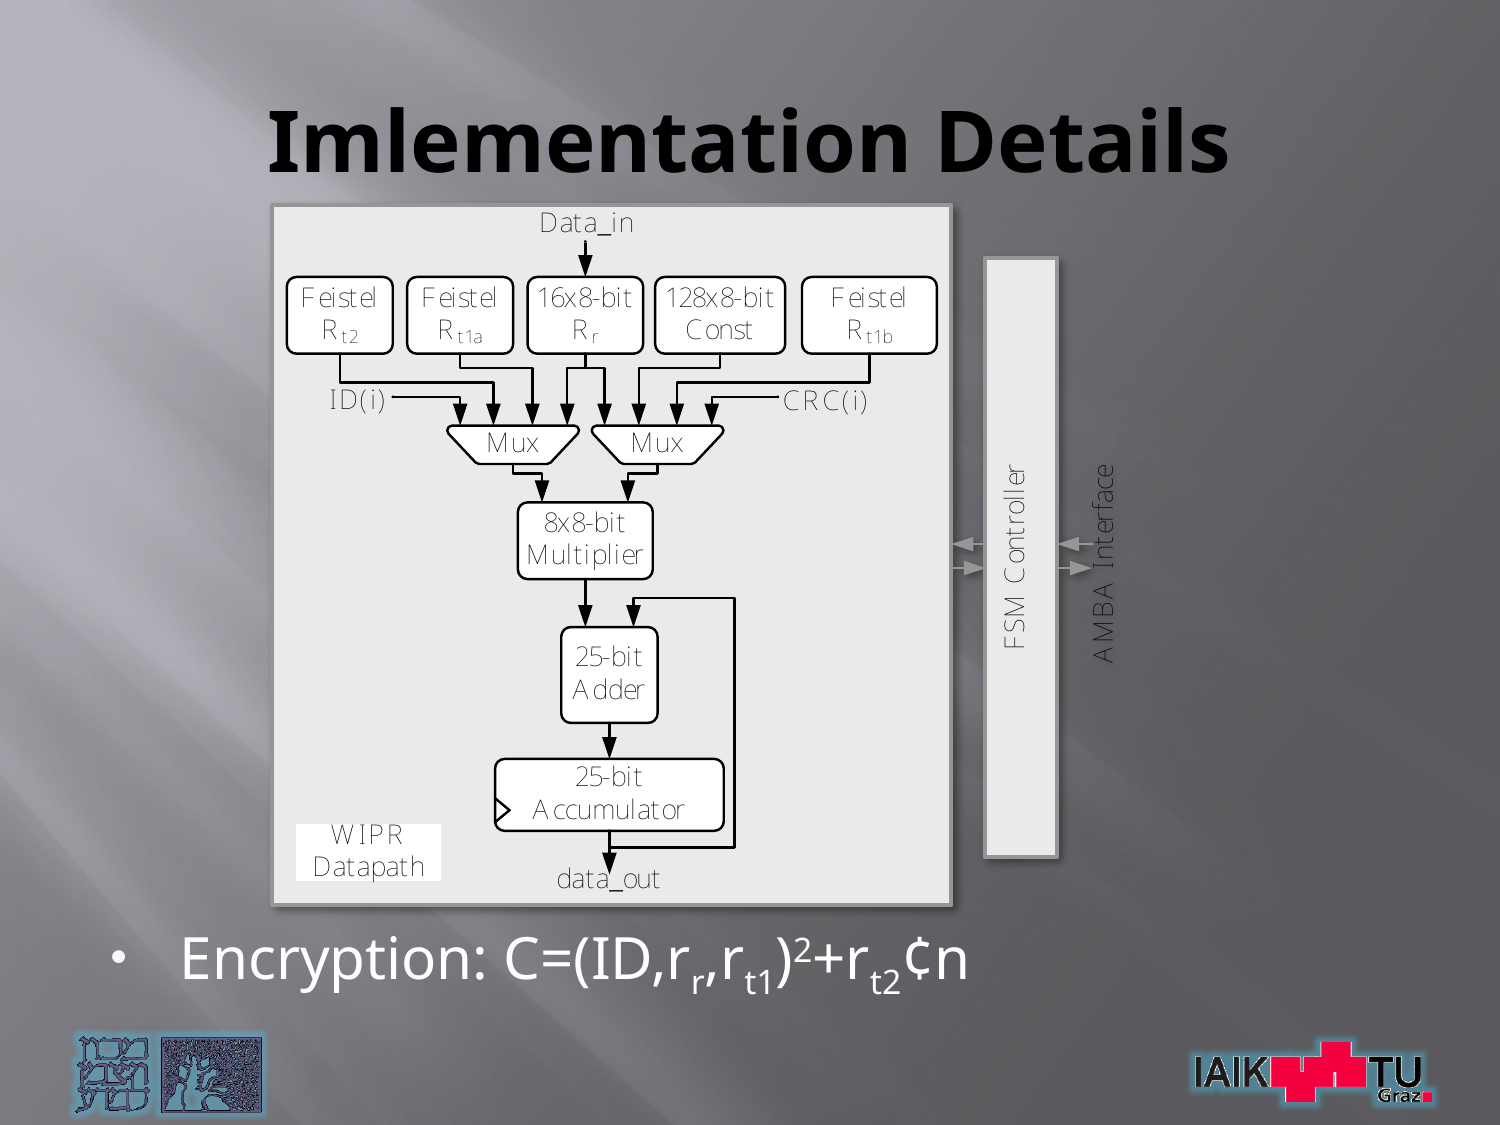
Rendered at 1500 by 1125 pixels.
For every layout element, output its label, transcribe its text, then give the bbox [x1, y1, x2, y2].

title Imlementation Details [75, 45, 1425, 233]
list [266, 198, 1126, 912]
list Encryption: C=(ID,rr,rt1)2+rt2¢n [75, 914, 1425, 1035]
picture [1195, 1042, 1432, 1102]
